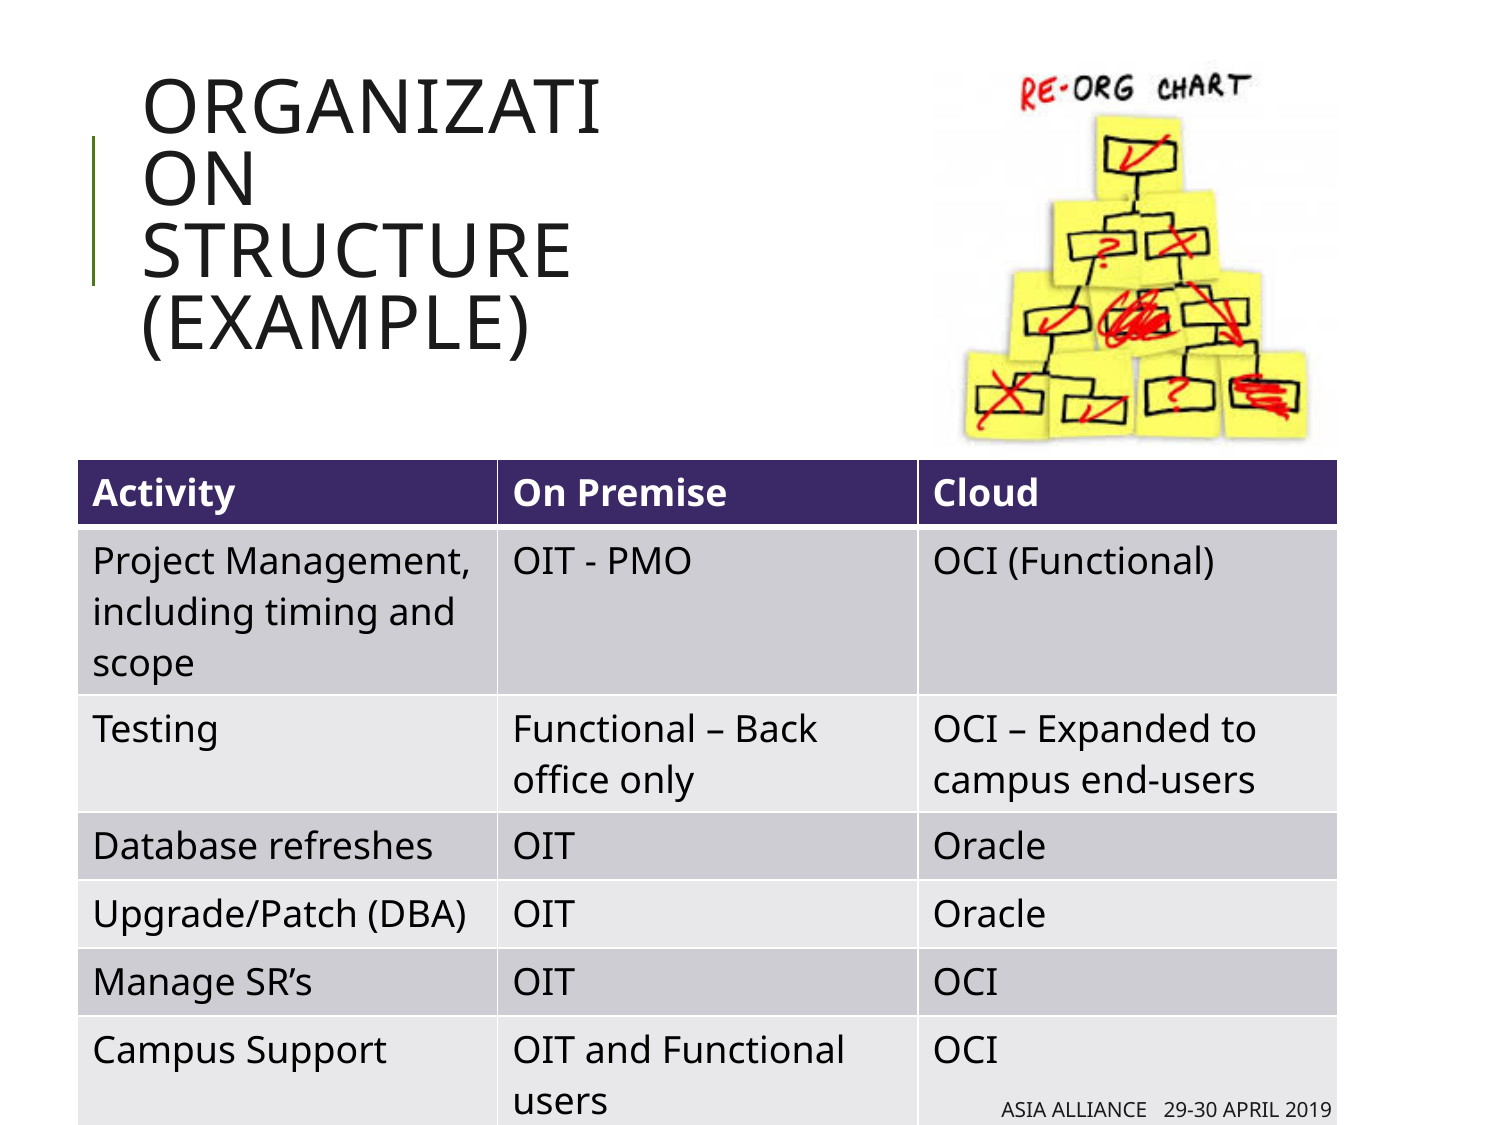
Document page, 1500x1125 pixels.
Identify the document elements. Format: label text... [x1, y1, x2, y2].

table_cell Oracle [919, 813, 1337, 879]
table_cell OIT and Functional users [498, 1017, 917, 1125]
table_cell Project Management, including timing and scope [78, 530, 497, 694]
table_cell Testing [78, 696, 497, 811]
table_cell OCI [919, 949, 1337, 1015]
table_cell OCI – Expanded to campus end-users [919, 696, 1337, 811]
text_box Asia Alliance 29-30 April 2019 [620, 1086, 1347, 1125]
table_cell Upgrade/Patch (DBA) [78, 881, 497, 947]
title Organization Structure (Example) [126, 77, 666, 363]
table_cell OCI [919, 1017, 1337, 1086]
table_cell Oracle [919, 881, 1337, 947]
table_cell Database refreshes [78, 813, 497, 879]
table_cell Manage SR’s [78, 949, 497, 1015]
table_header Cloud [919, 460, 1337, 524]
table_cell OCI (Functional) [919, 530, 1337, 694]
table_cell OIT [498, 813, 917, 879]
table_header On Premise [498, 460, 917, 524]
picture [933, 60, 1339, 460]
table_header Activity [78, 460, 497, 524]
table_cell OIT [498, 881, 917, 947]
table_cell OIT - PMO [498, 530, 917, 694]
table_cell Functional – Back office only [498, 696, 917, 811]
table_cell Campus Support [78, 1017, 497, 1125]
table_cell OIT [498, 949, 917, 1015]
